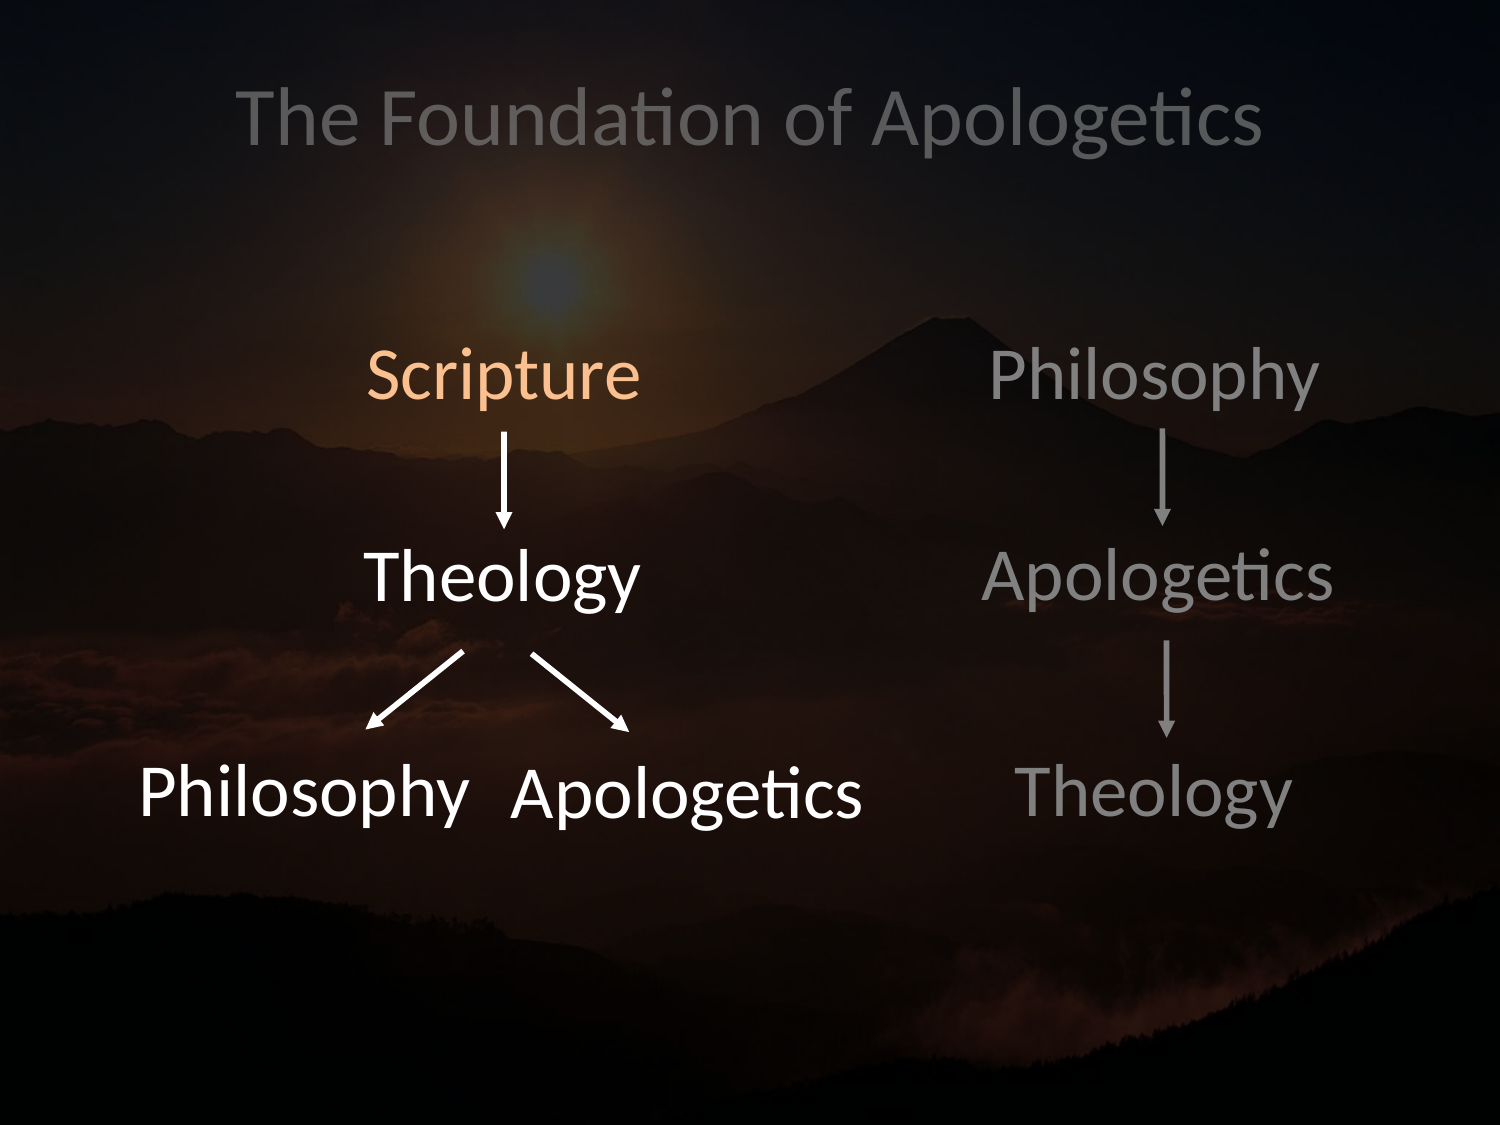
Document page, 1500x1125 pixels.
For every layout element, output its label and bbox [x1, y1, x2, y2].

text_box [963, 317, 1353, 841]
picture [0, 0, 1500, 1125]
text_box [121, 518, 882, 843]
